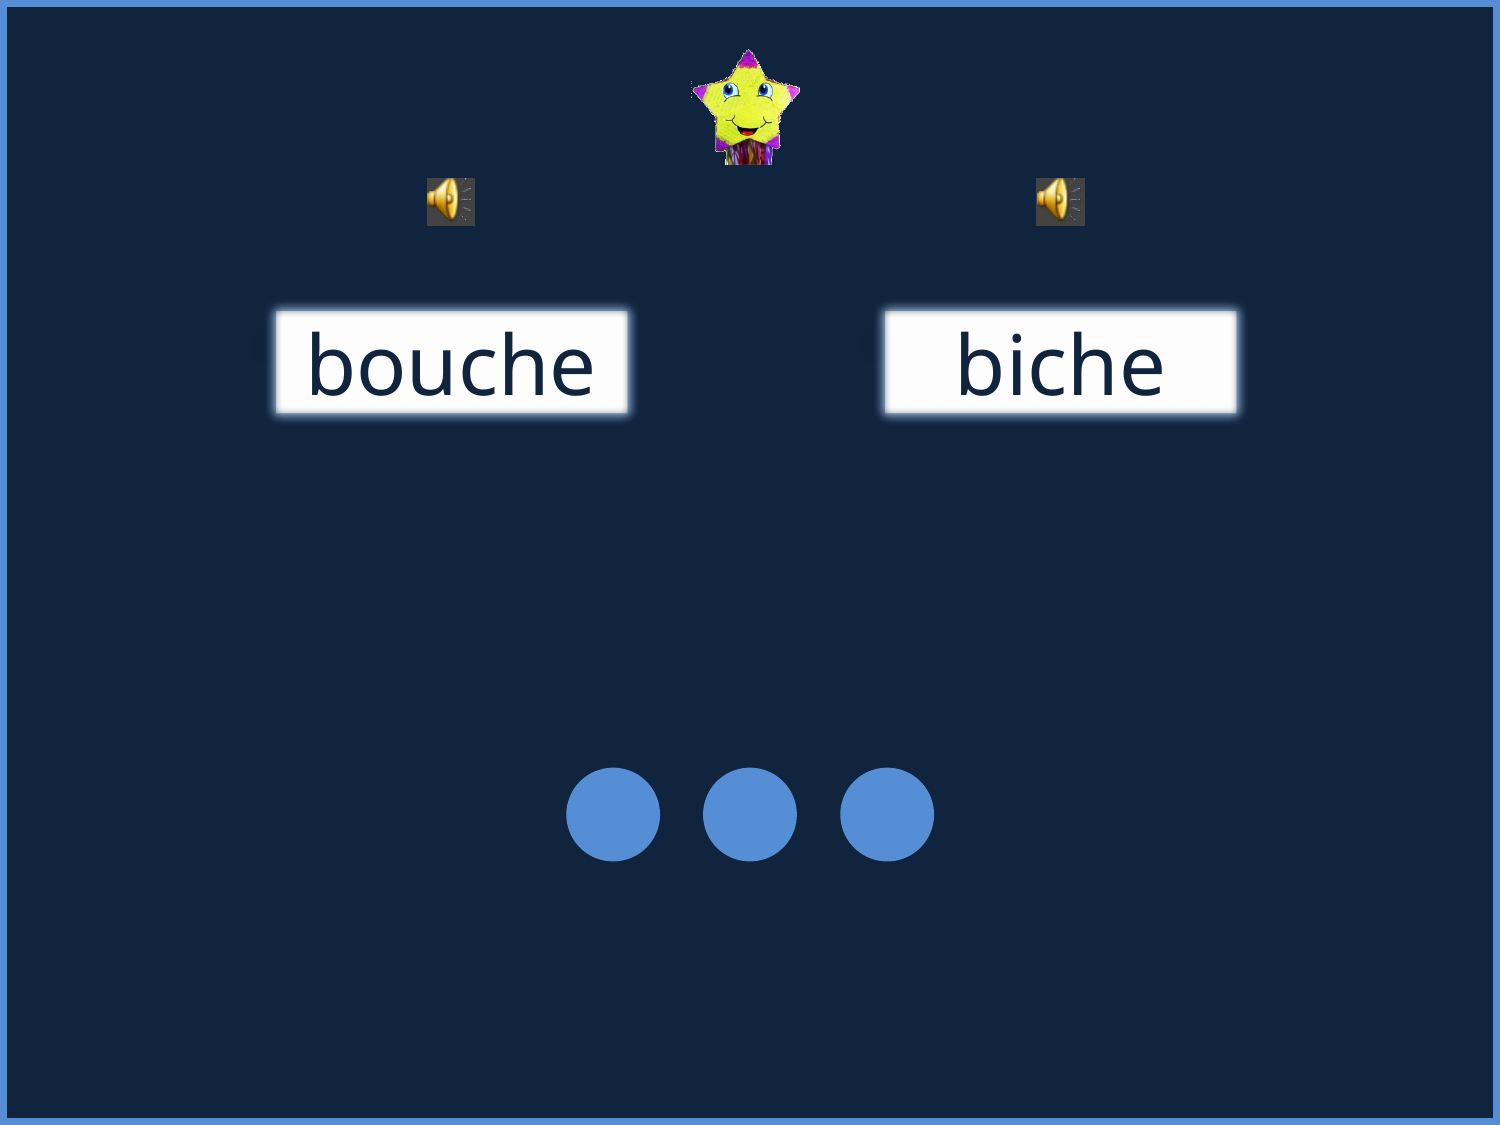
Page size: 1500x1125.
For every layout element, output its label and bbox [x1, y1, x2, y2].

text_box [0, 0, 1500, 1125]
picture [425, 176, 477, 228]
picture [1035, 176, 1086, 228]
text_box [564, 765, 663, 864]
text_box [838, 765, 937, 864]
text_box [700, 765, 799, 864]
picture [691, 46, 801, 166]
